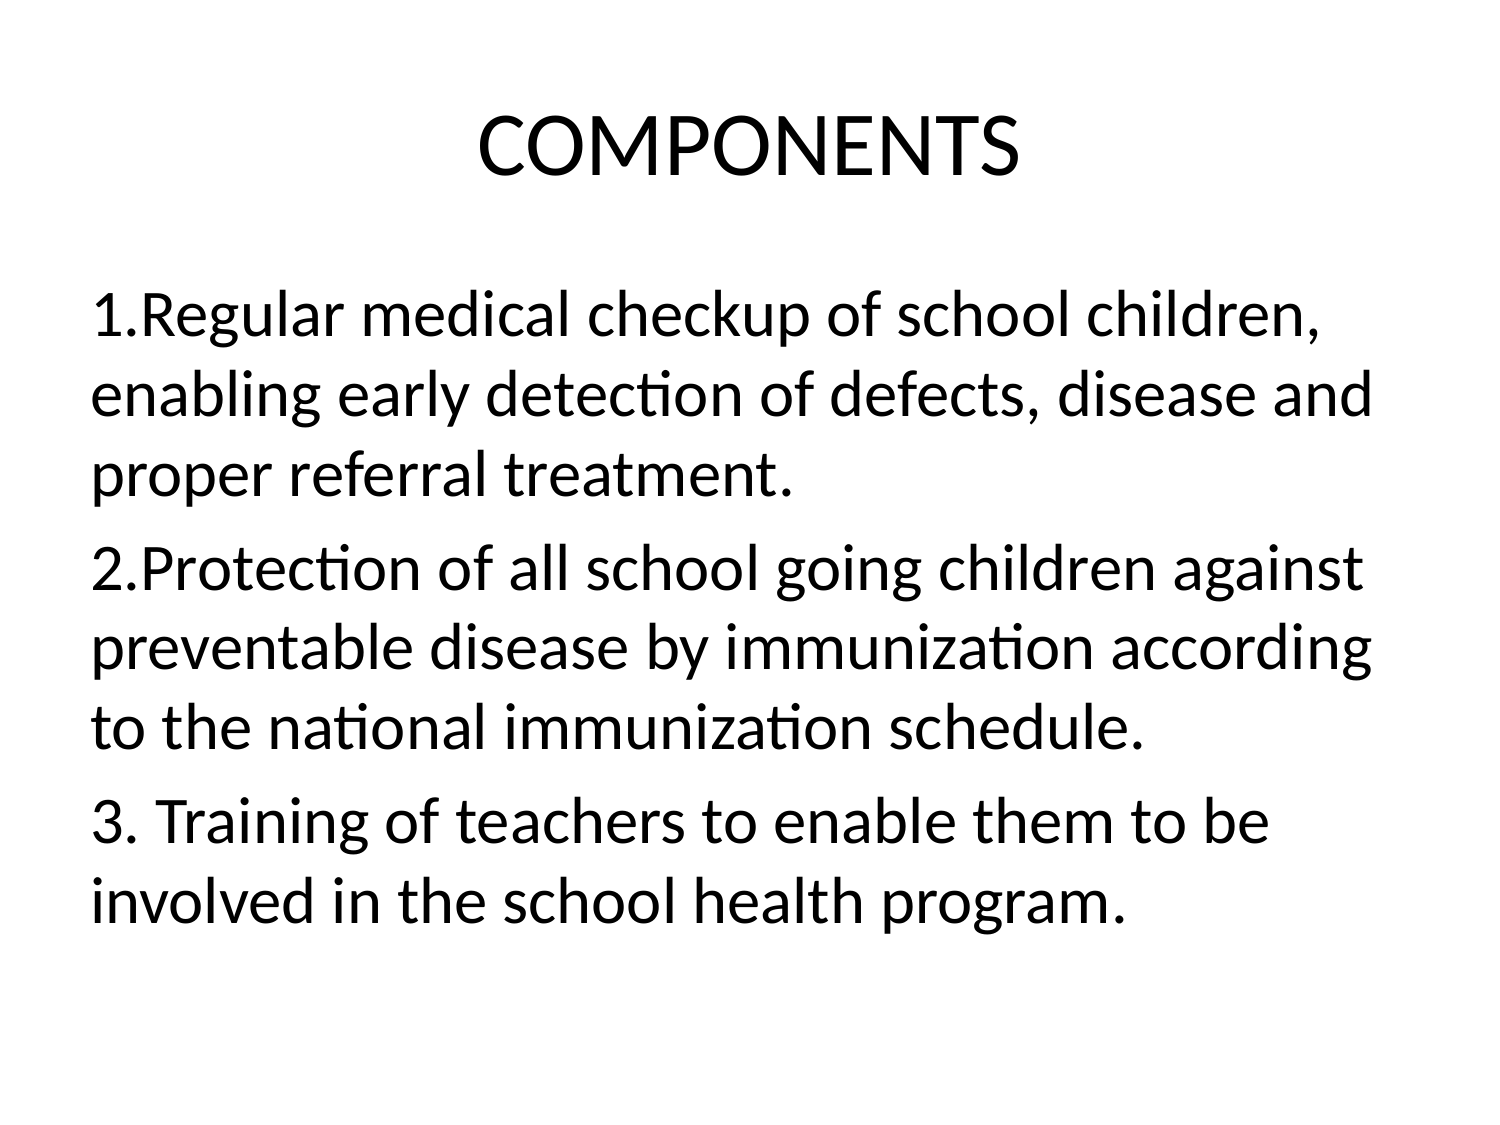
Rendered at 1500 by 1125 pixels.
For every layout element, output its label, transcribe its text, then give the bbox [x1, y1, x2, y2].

list 1.Regular medical checkup of school children, enabling early detection of defects, disease and proper referral treatment. 2.Protection of all school going children against preventable disease by immunization according to the national immunization schedule. 3. Training of teachers to enable them to be involved in the school health program. [75, 262, 1425, 1005]
title COMPONENTS [75, 45, 1425, 233]
